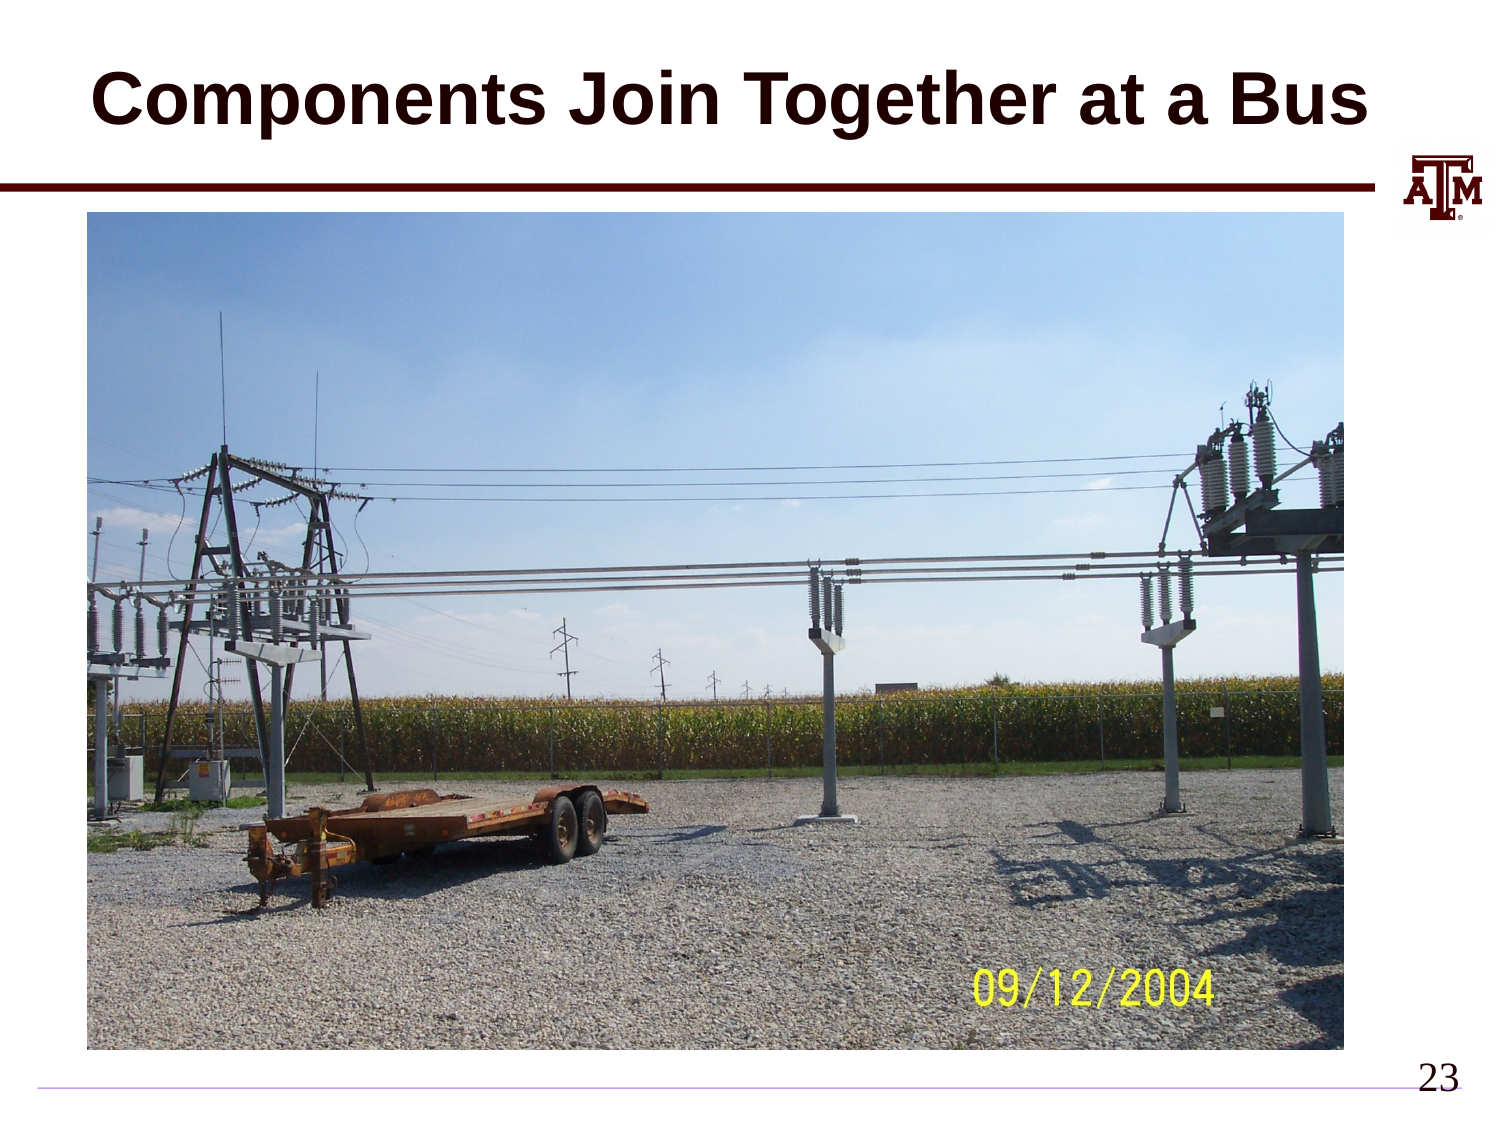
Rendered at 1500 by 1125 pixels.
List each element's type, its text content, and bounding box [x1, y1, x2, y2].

slide_number 22 [1162, 1037, 1476, 1113]
picture [87, 212, 1345, 1051]
title Components Join Together at a Bus [74, 12, 1451, 188]
picture [1392, 137, 1493, 238]
